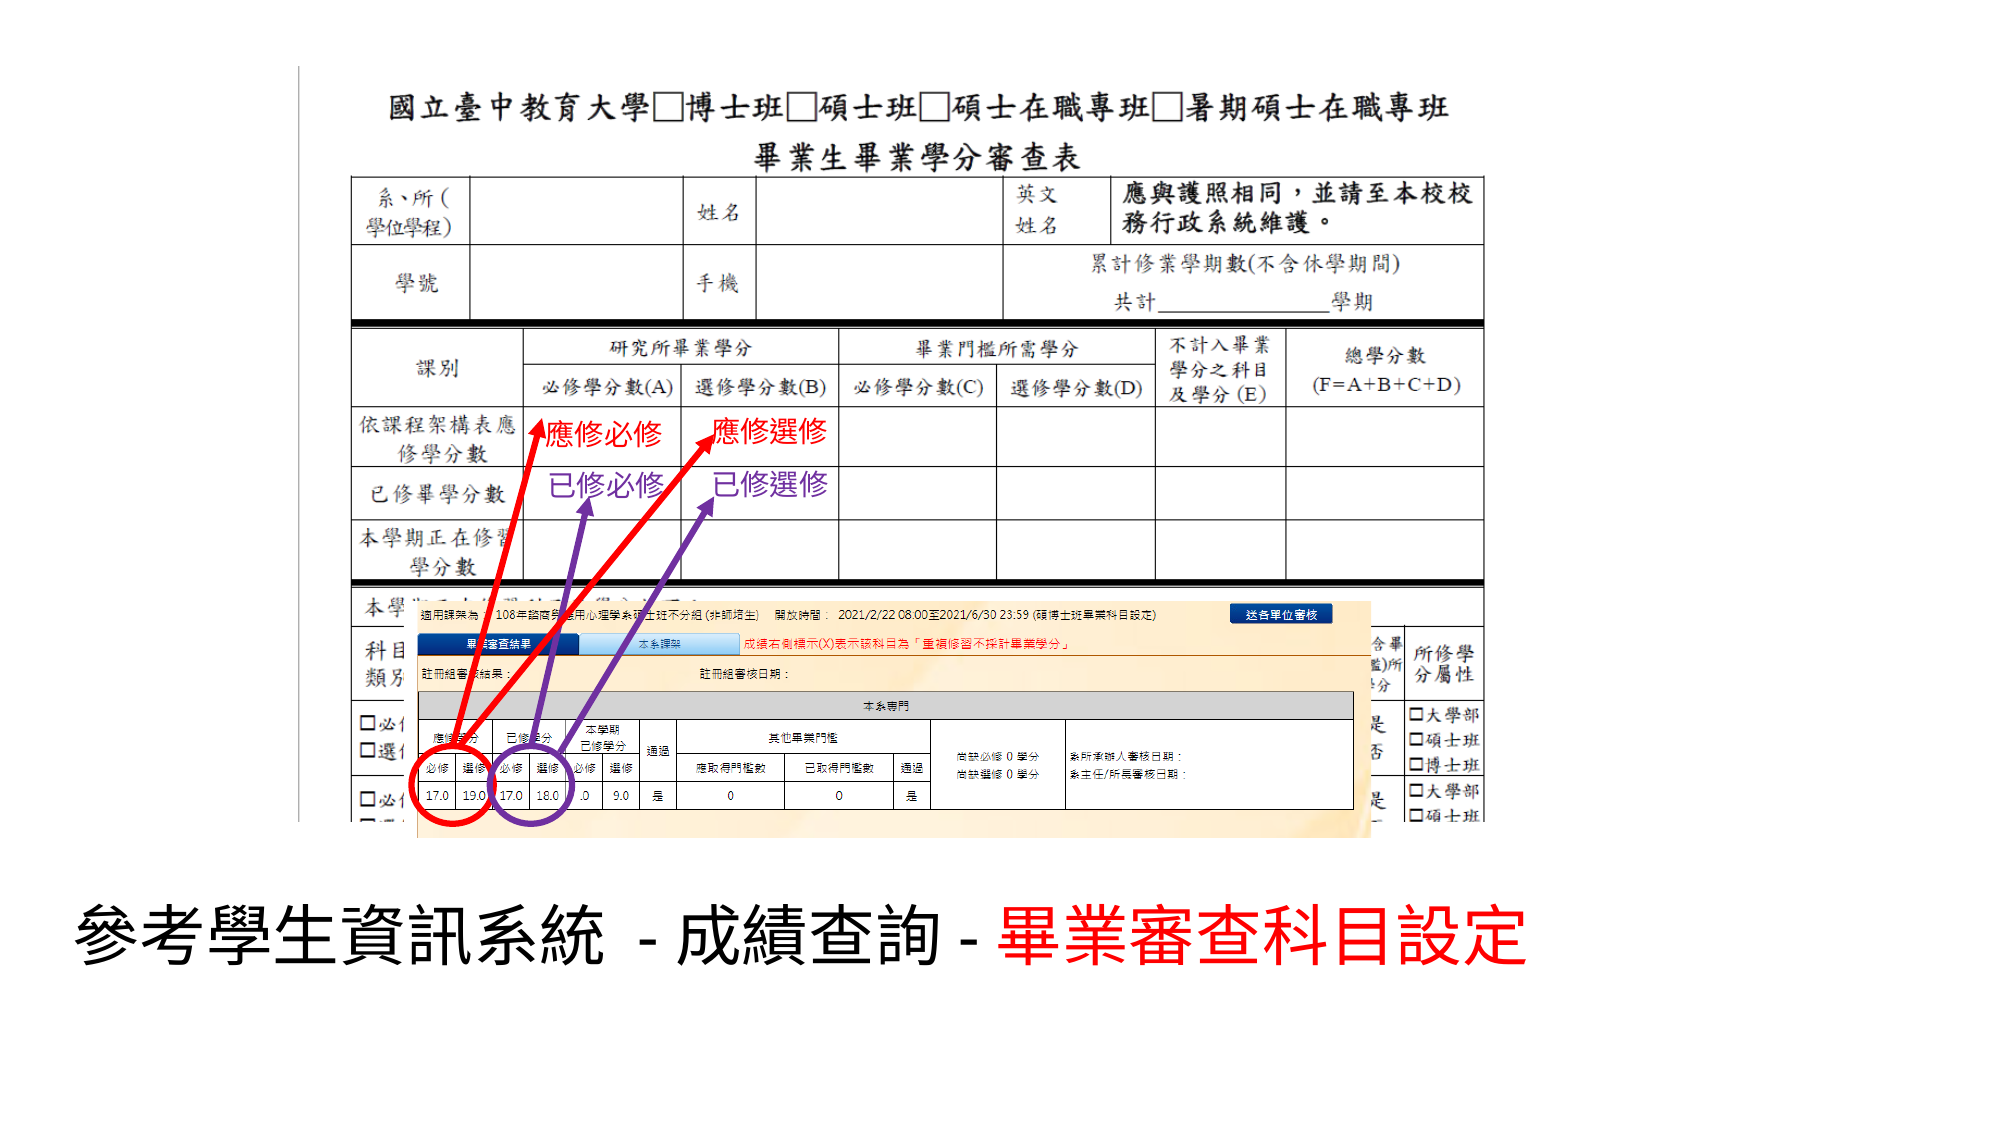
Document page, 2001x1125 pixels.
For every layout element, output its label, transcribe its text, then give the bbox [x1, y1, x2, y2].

picture [298, 66, 1535, 838]
text_box 參考學生資訊系統 -成績查詢-畢業審查科目設定 [57, 885, 1678, 981]
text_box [459, 434, 715, 746]
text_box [452, 418, 542, 746]
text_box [559, 746, 715, 753]
